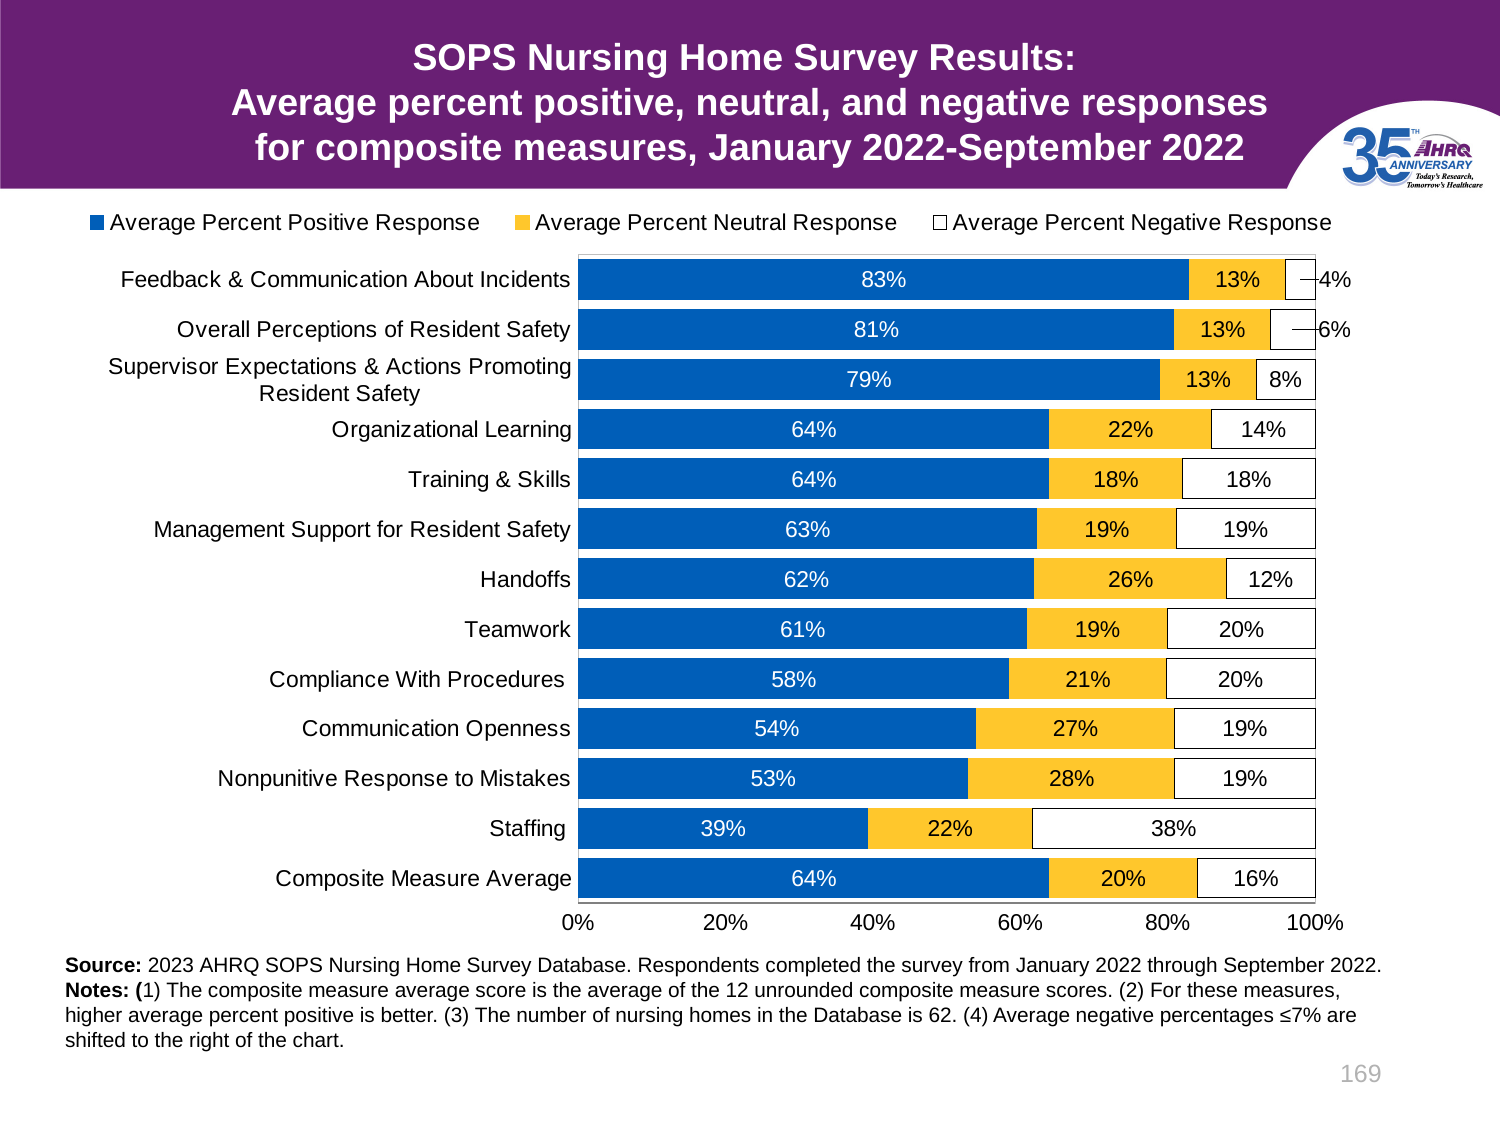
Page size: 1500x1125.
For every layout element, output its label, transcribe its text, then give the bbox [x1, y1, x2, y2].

chart [62, 202, 1363, 944]
slide_number 169 [1059, 1059, 1397, 1103]
text_box Source: 2023 AHRQ SOPS Nursing Home Survey Database. Respondents completed the survey from January 2022 through September 2022. Notes: (1) The composite measure average score is the average of the 12 unrounded composite measure scores. (2) For these measures, higher average percent positive is better. (3) The number of nursing homes in the Database is 62. (4) Average negative percentages ≤7% are shifted to the right of the chart. [49, 943, 1400, 1059]
title SOPS Nursing Home Survey Results: Average percent positive, neutral, and negative responses for composite measures, January 2022-September 2022 [206, 50, 1294, 152]
picture [0, 0, 1500, 1125]
